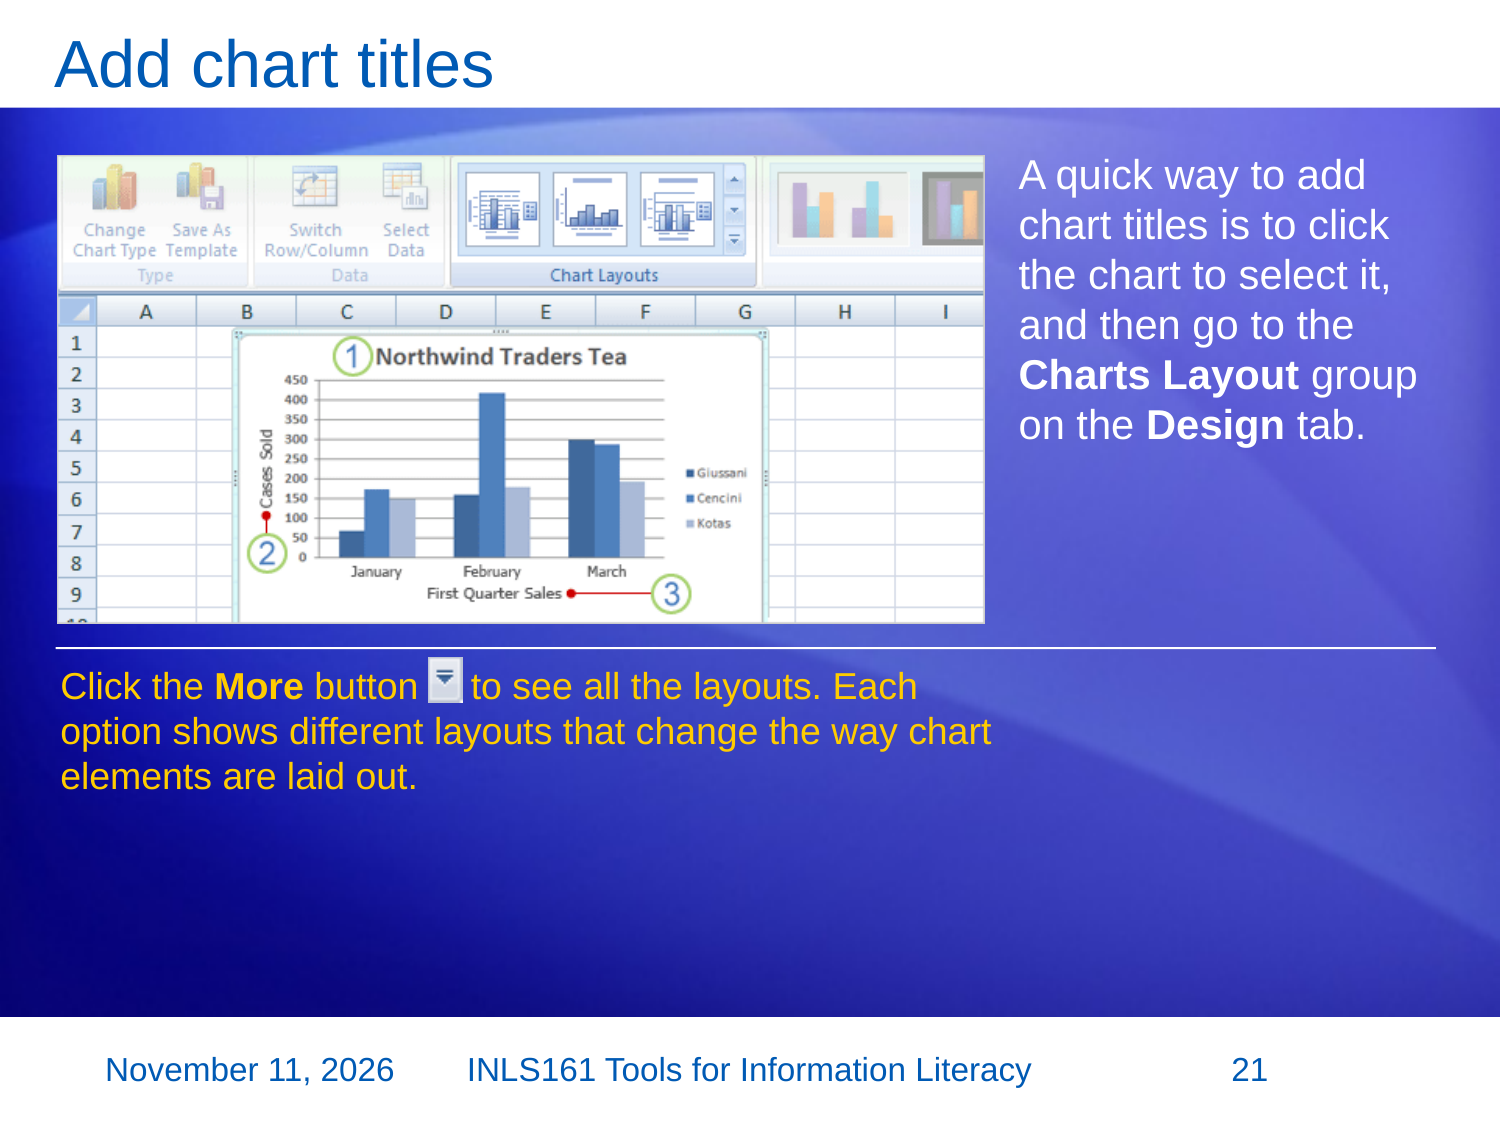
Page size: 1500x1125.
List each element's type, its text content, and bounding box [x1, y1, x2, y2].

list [57, 155, 985, 624]
picture [0, 108, 1500, 1017]
text_box A quick way to add chart titles is to click the chart to select it, and then go to the Charts Layout group on the Design tab. [1003, 140, 1454, 594]
title Add chart titles [39, 10, 1500, 112]
text_box Click the More button to see all the layouts. Each option shows different layouts that change the way chart elements are laid out. [45, 655, 1018, 834]
footer INLS161 Tools for Information Literacy [445, 1016, 1055, 1096]
slide_number 21 [1074, 1016, 1426, 1096]
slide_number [74, 1016, 426, 1096]
